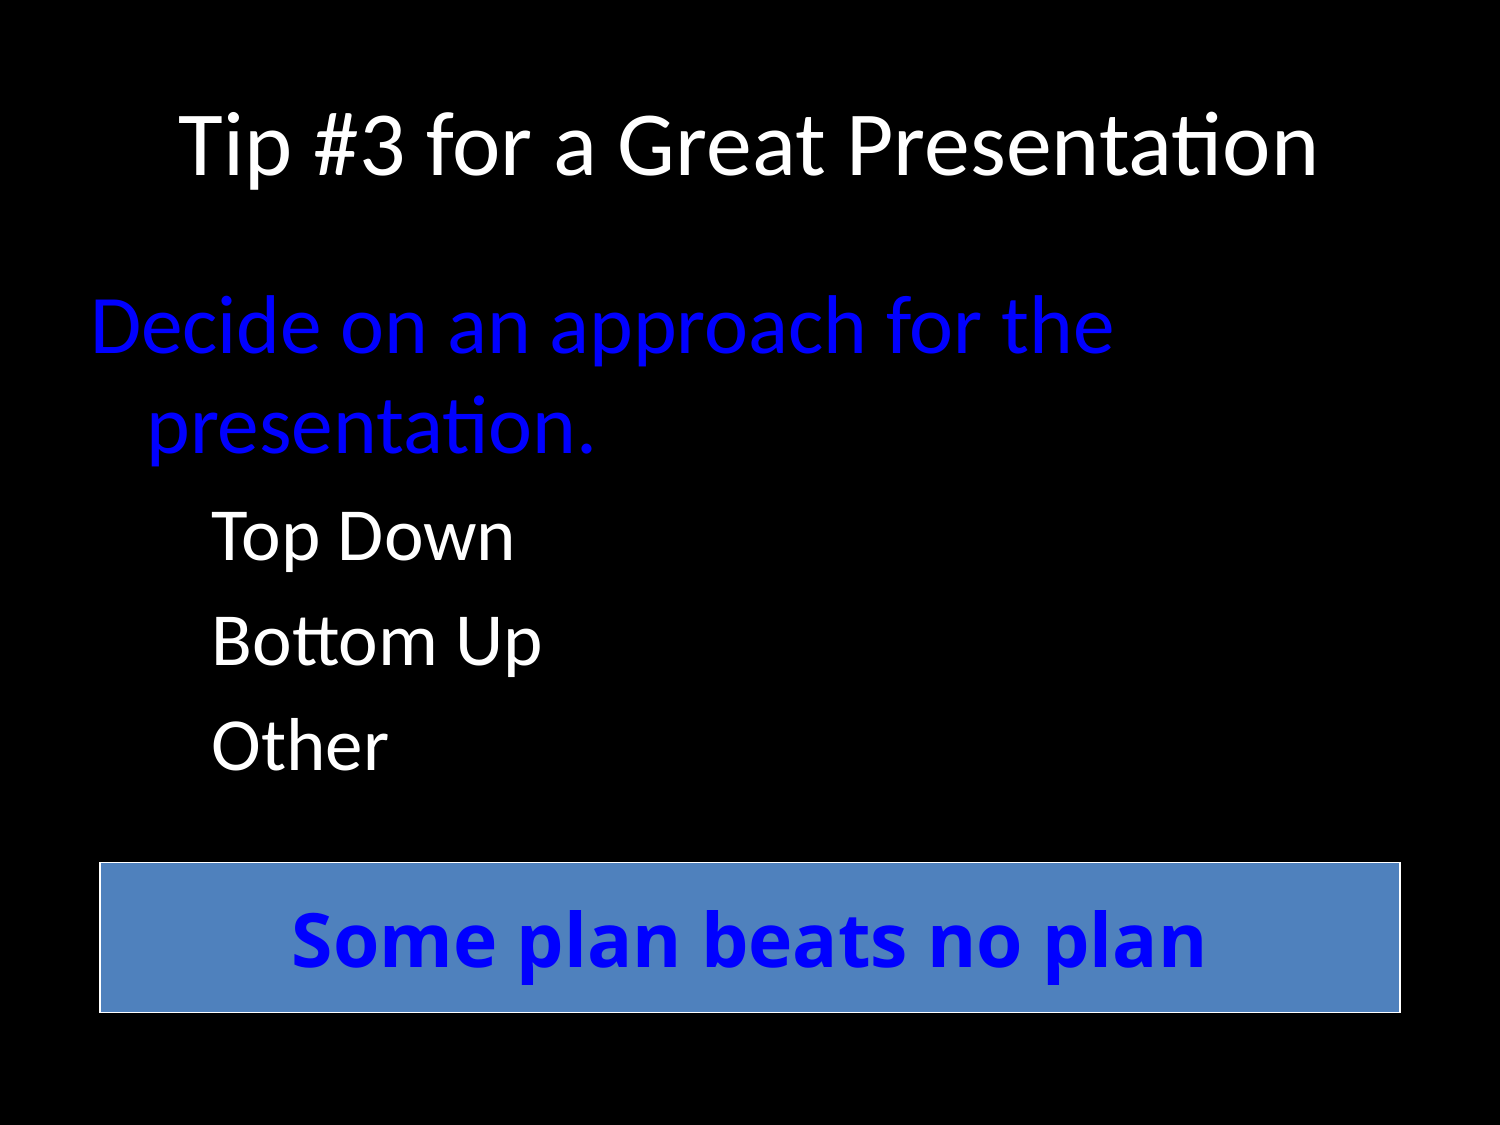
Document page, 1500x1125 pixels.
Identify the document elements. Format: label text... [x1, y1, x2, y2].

text_box Some plan beats no plan [99, 862, 1400, 1013]
list Decide on an approach for the presentation. Top Down Bottom Up Other [75, 262, 1425, 1005]
title Tip #3 for a Great Presentation [75, 45, 1425, 233]
